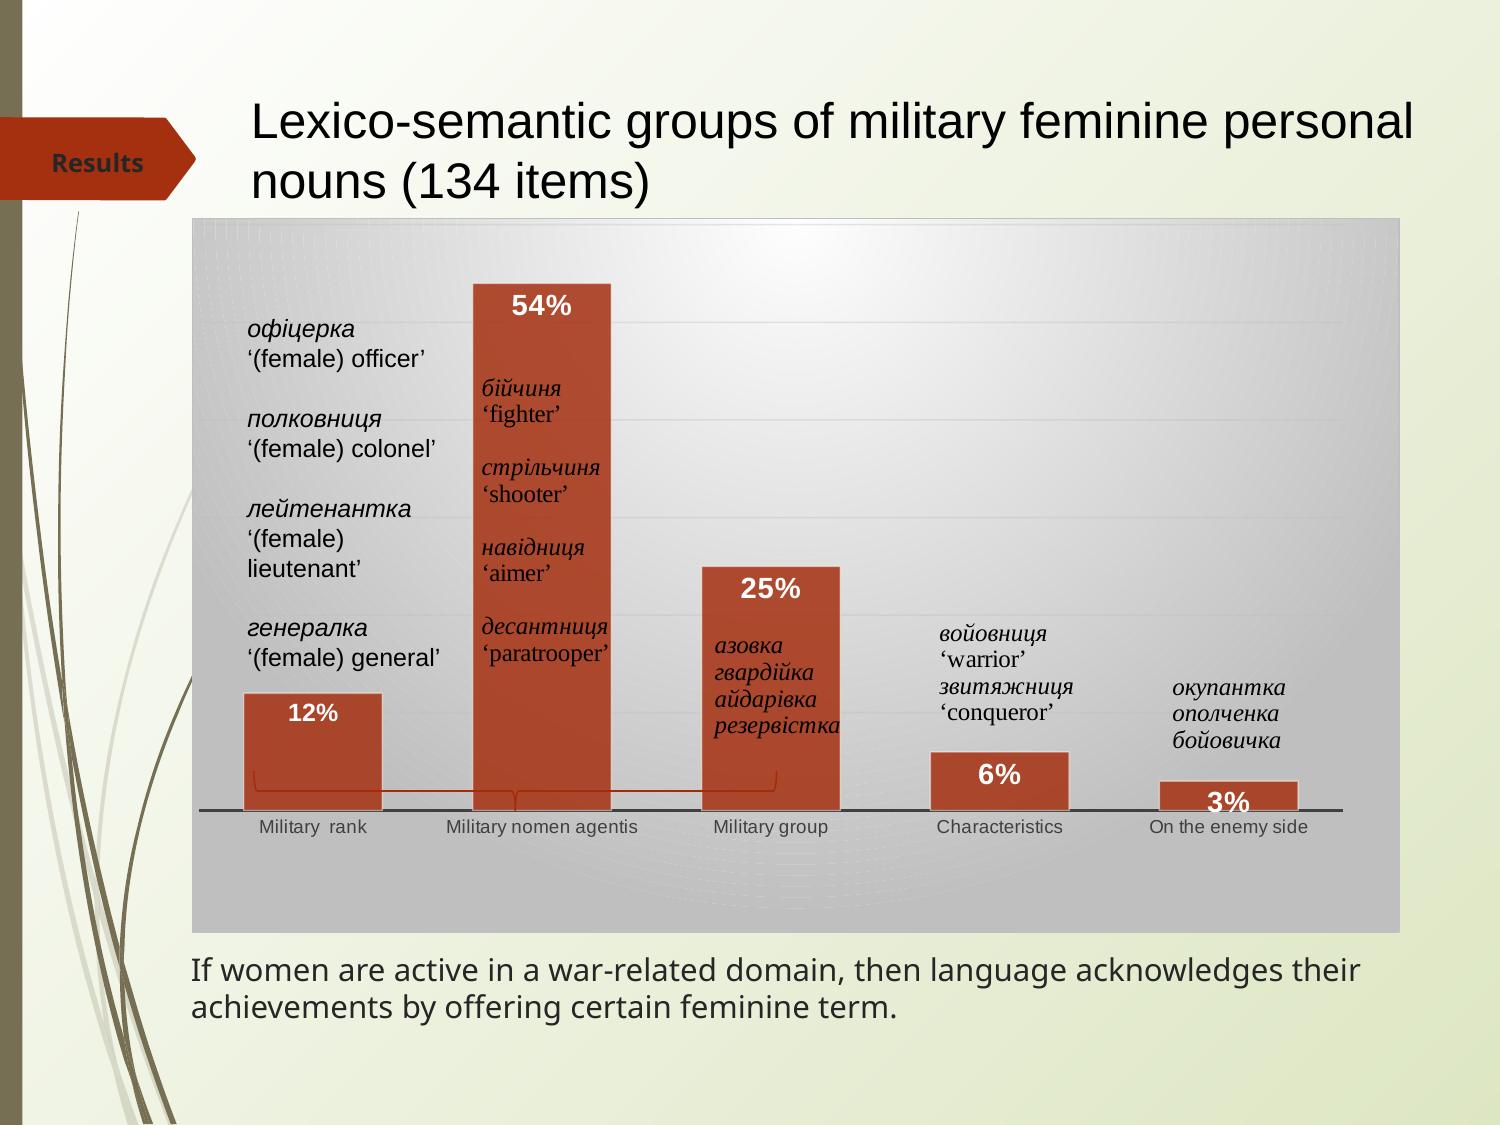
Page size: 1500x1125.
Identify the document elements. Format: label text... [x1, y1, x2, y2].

chart [191, 217, 1400, 934]
text_box Results [40, 141, 236, 209]
text_box Lexico-semantic groups of military feminine personal nouns (134 items) [236, 81, 1460, 217]
title If women are active in a war-related domain, then language acknowledges their achievements by offering certain feminine term. [175, 942, 1493, 1044]
